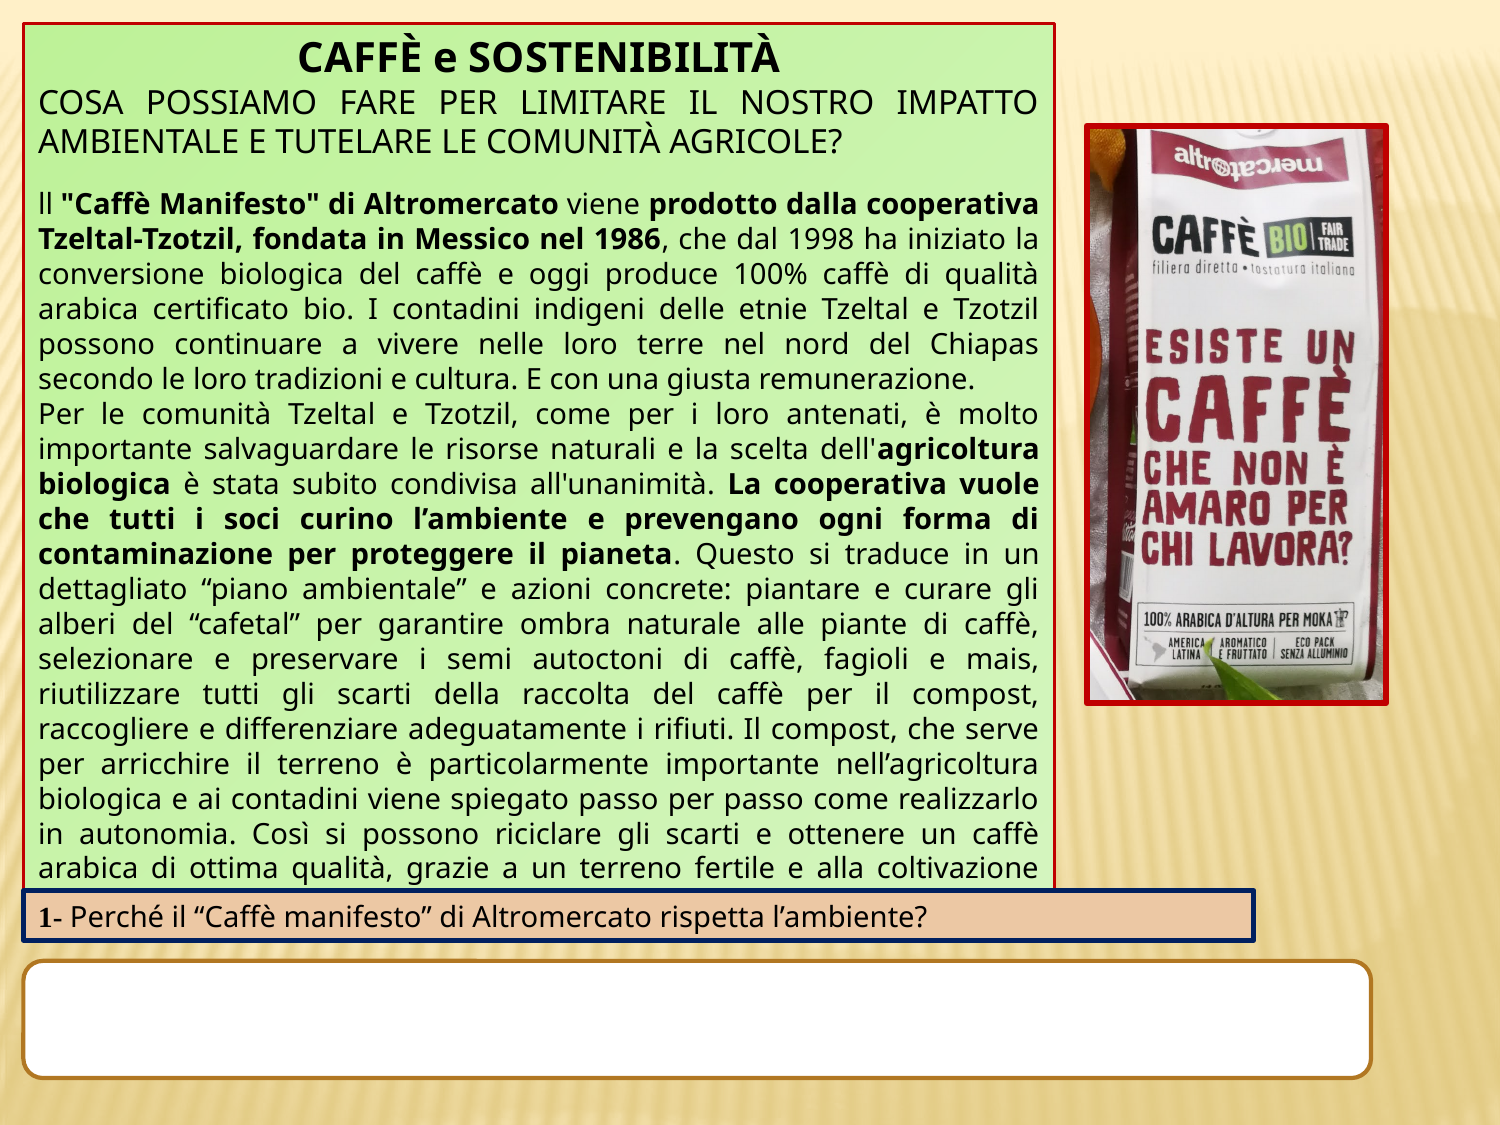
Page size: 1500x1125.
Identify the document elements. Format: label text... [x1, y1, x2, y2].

picture [1089, 128, 1384, 701]
text_box 1- Perché il “Caffè manifesto” di Altromercato rispetta l’ambiente? [23, 890, 1254, 941]
text_box CAFFÈ e SOSTENIBILITÀ COSA POSSIAMO FARE PER LIMITARE IL NOSTRO IMPATTO AMBIENTALE E TUTELARE LE COMUNITÀ AGRICOLE? ll "Caffè Manifesto" di Altromercato viene prodotto dalla cooperativa Tzeltal-Tzotzil, fondata in Messico nel 1986, che dal 1998 ha iniziato la conversione biologica del caffè e oggi produce 100% caffè di qualità arabica certificato bio. I contadini indigeni delle etnie Tzeltal e Tzotzil possono continuare a vivere nelle loro terre nel nord del Chiapas secondo le loro tradizioni e cultura. E con una giusta remunerazione. Per le comunità Tzeltal e Tzotzil, come per i loro antenati, è molto importante salvaguardare le risorse naturali e la scelta dell'agricoltura biologica è stata subito condivisa all'unanimità. La cooperativa vuole che tutti i soci curino l’ambiente e prevengano ogni forma di contaminazione per proteggere il pianeta. Questo si traduce in un dettagliato “piano ambientale” e azioni concrete: piantare e curare gli alberi del “cafetal” per garantire ombra naturale alle piante di caffè, selezionare e preservare i semi autoctoni di caffè, fagioli e mais, riutilizzare tutti gli scarti della raccolta del caffè per il compost, raccogliere e differenziare adeguatamente i rifiuti. Il compost, che serve per arricchire il terreno è particolarmente importante nell’agricoltura biologica e ai contadini viene spiegato passo per passo come realizzarlo in autonomia. Così si possono riciclare gli scarti e ottenere un caffè arabica di ottima qualità, grazie a un terreno fertile e alla coltivazione all’ombra, garanzie di sostenibilità ora e in futuro. [23, 23, 1055, 890]
text_box [21, 958, 1374, 1081]
